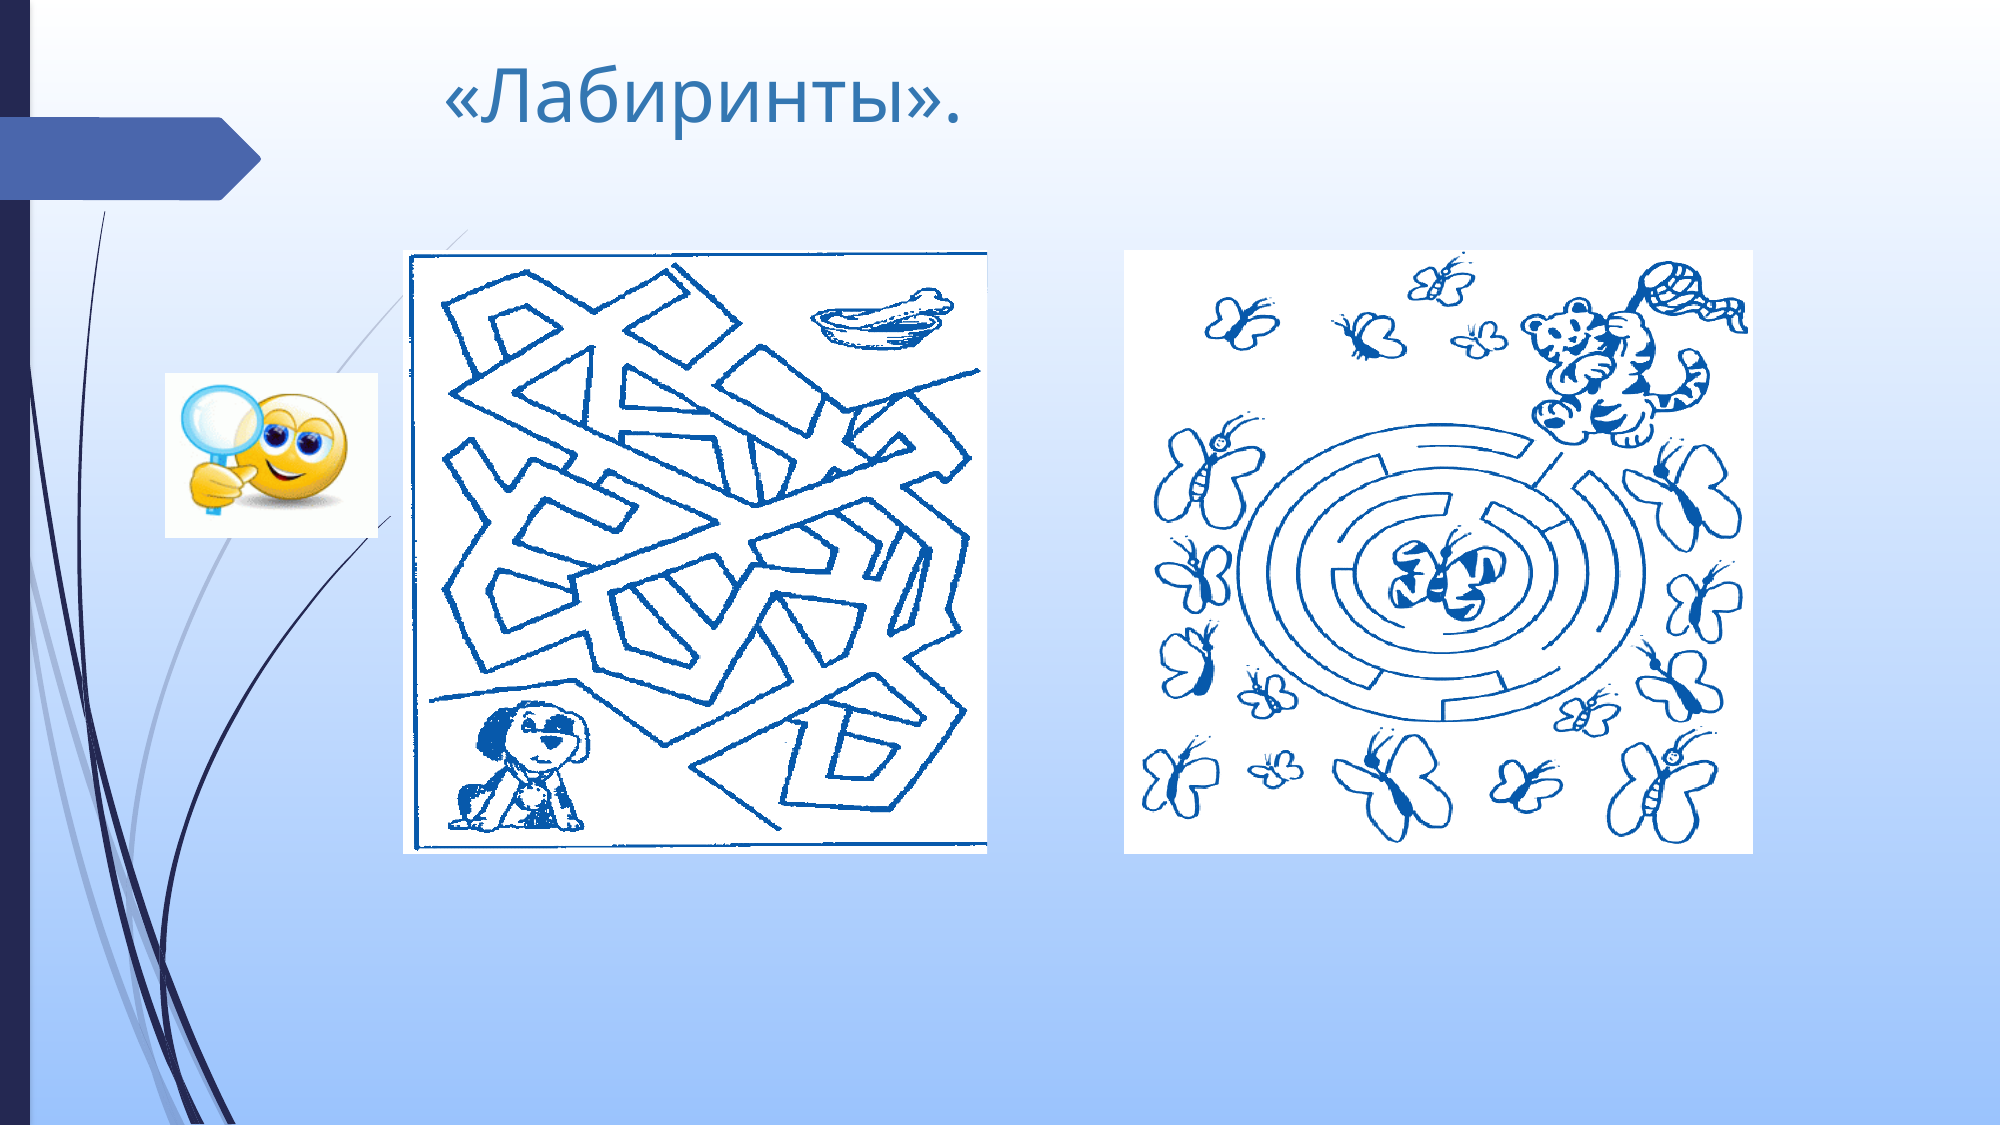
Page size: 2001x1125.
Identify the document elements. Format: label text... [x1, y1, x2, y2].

picture [165, 373, 378, 538]
title «Лабиринты». [428, 40, 1890, 251]
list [1124, 250, 1754, 854]
picture [402, 250, 988, 854]
